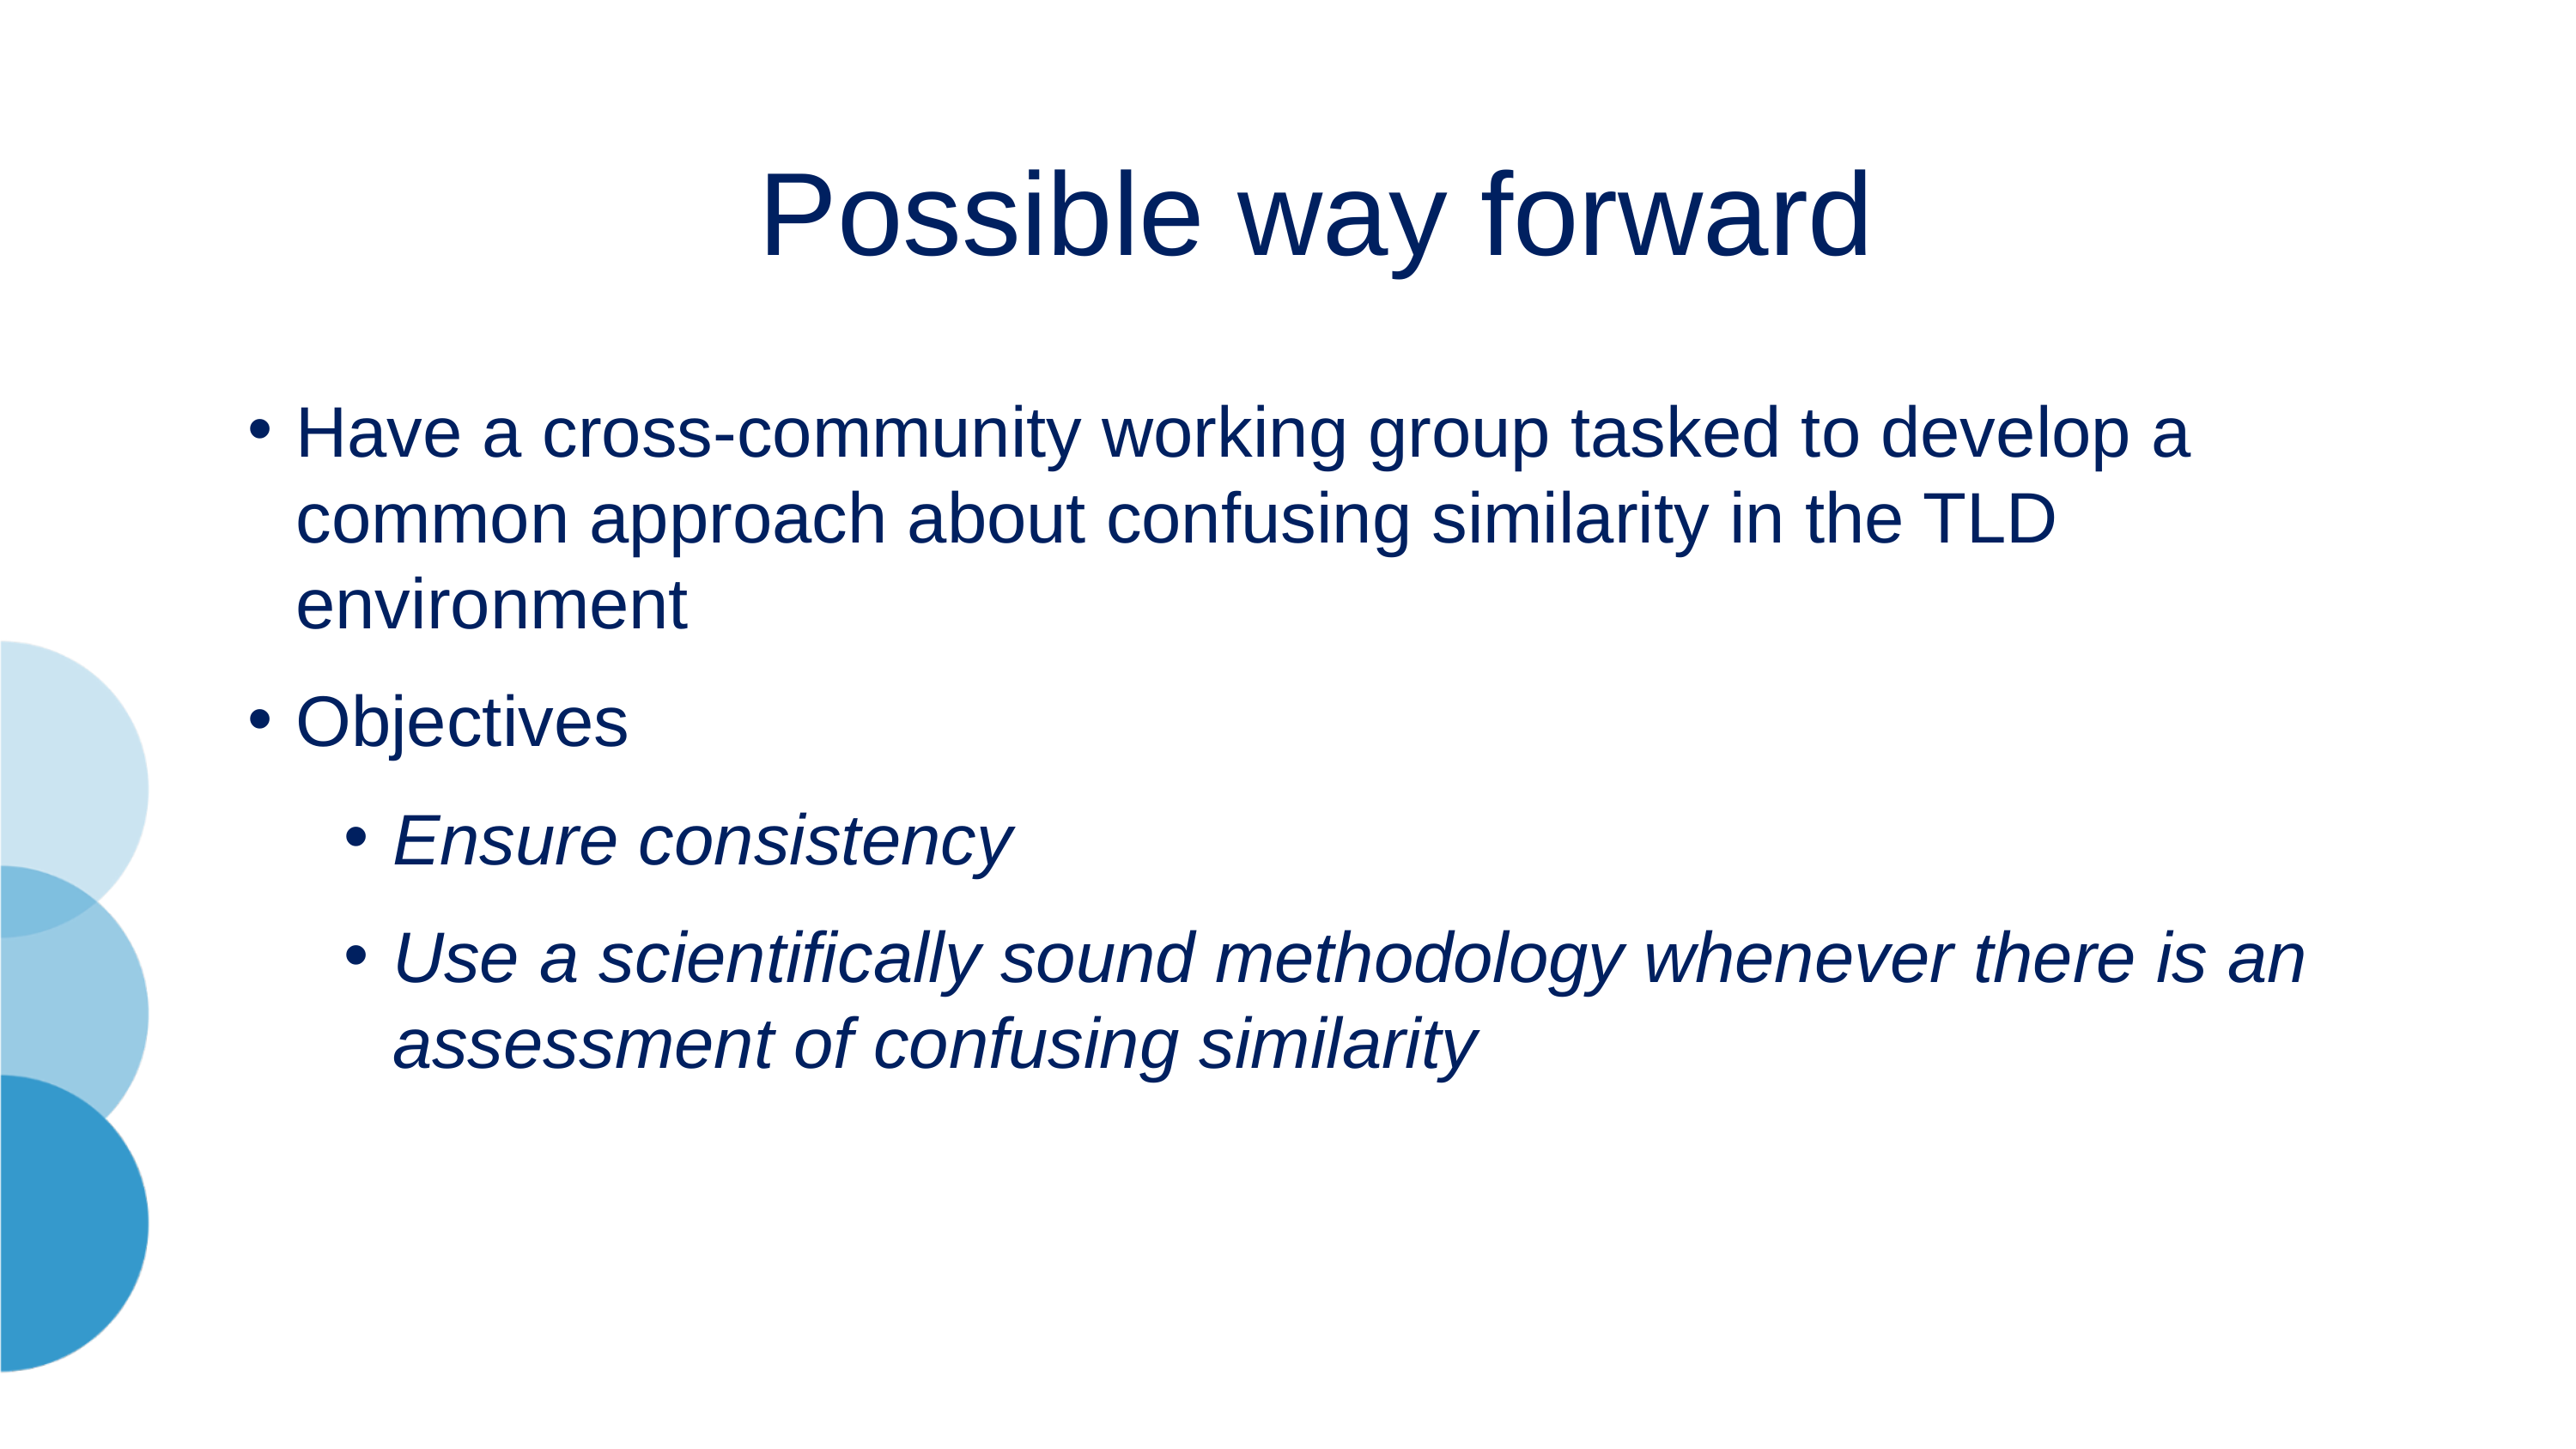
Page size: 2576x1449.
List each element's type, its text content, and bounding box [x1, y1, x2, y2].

list Have a cross-community working group tasked to develop a common approach about confusing similarity in the TLD environment Objectives Ensure consistency Use a scientifically sound methodology whenever there is an assessment of confusing similarity [234, 379, 2399, 1324]
title Possible way forward [234, 76, 2399, 357]
picture [2, 274, 827, 1449]
